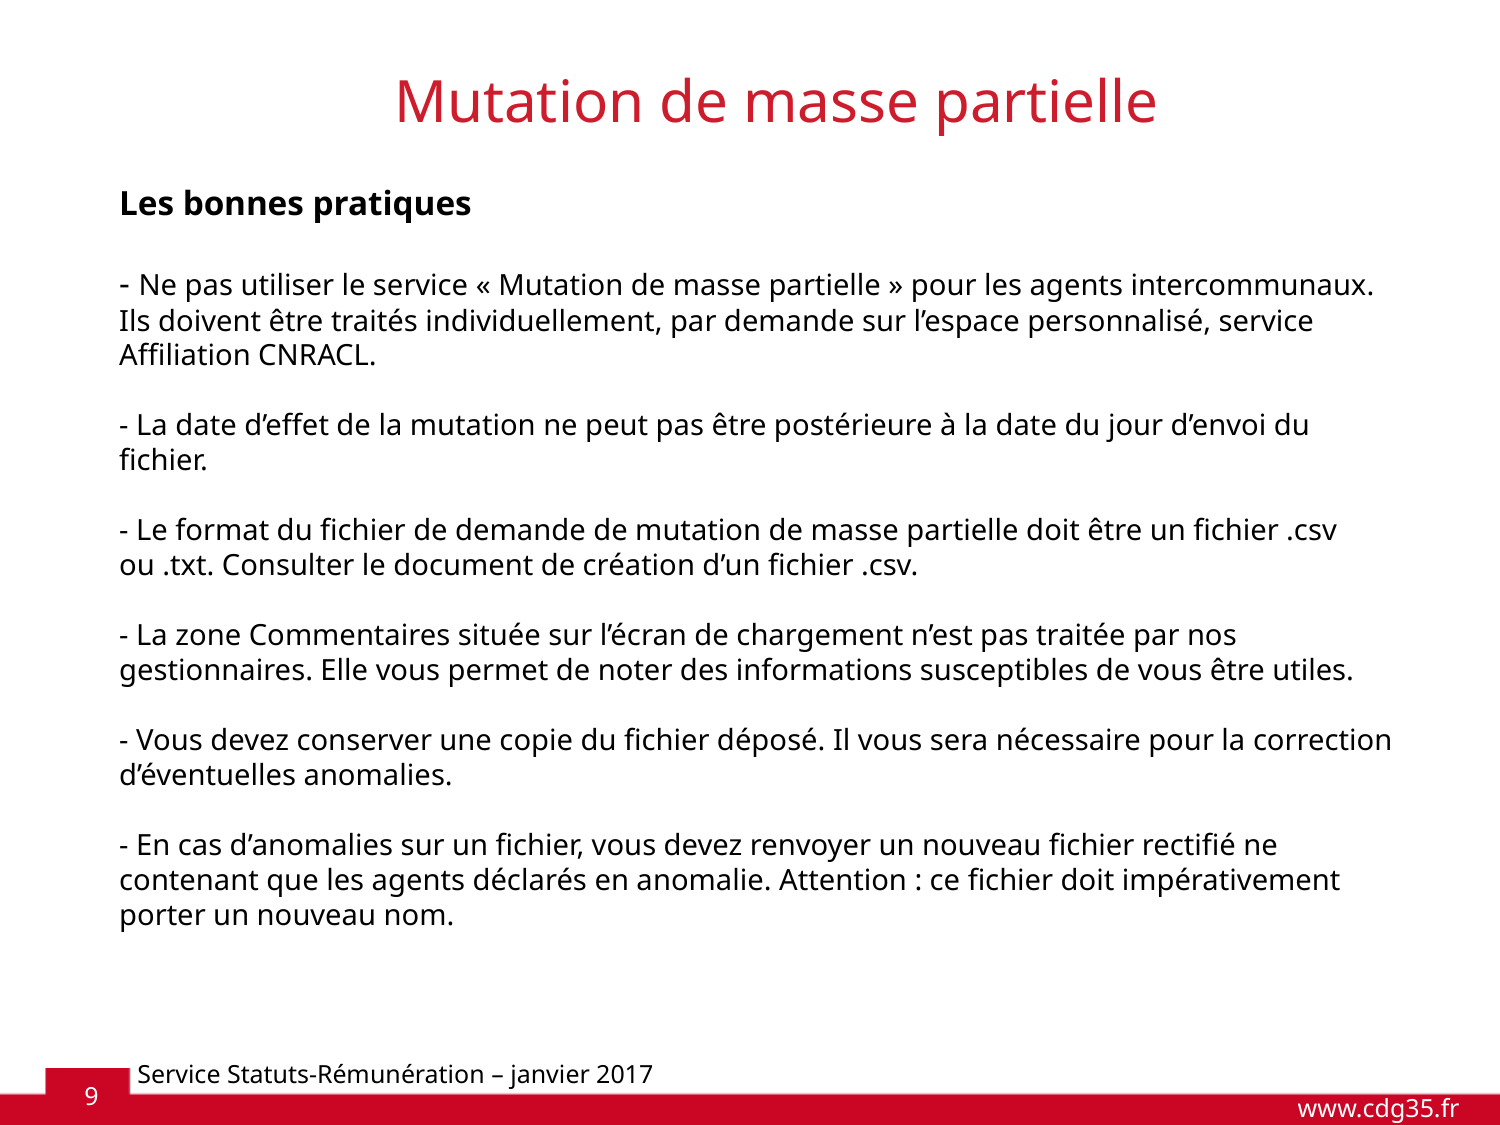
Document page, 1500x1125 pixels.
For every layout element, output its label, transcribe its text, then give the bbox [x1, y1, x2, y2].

text_box Mutation de masse partielle [355, 57, 1198, 142]
text_box Les bonnes pratiques - Ne pas utiliser le service « Mutation de masse partielle » pour les agents intercommunaux. Ils doivent être traités individuellement, par demande sur l’espace personnalisé, service Affiliation CNRACL. - La date d’effet de la mutation ne peut pas être postérieure à la date du jour d’envoi du fichier. - Le format du fichier de demande de mutation de masse partielle doit être un fichier .csv ou .txt. Consulter le document de création d’un fichier .csv. - La zone Commentaires située sur l’écran de chargement n’est pas traitée par nos gestionnaires. Elle vous permet de noter des informations susceptibles de vous être utiles. - Vous devez conserver une copie du fichier déposé. Il vous sera nécessaire pour la correction d’éventuelles anomalies. - En cas d’anomalies sur un fichier, vous devez renvoyer un nouveau fichier rectifié ne contenant que les agents déclarés en anomalie. Attention : ce fichier doit impérativement porter un nouveau nom. [104, 174, 1419, 939]
